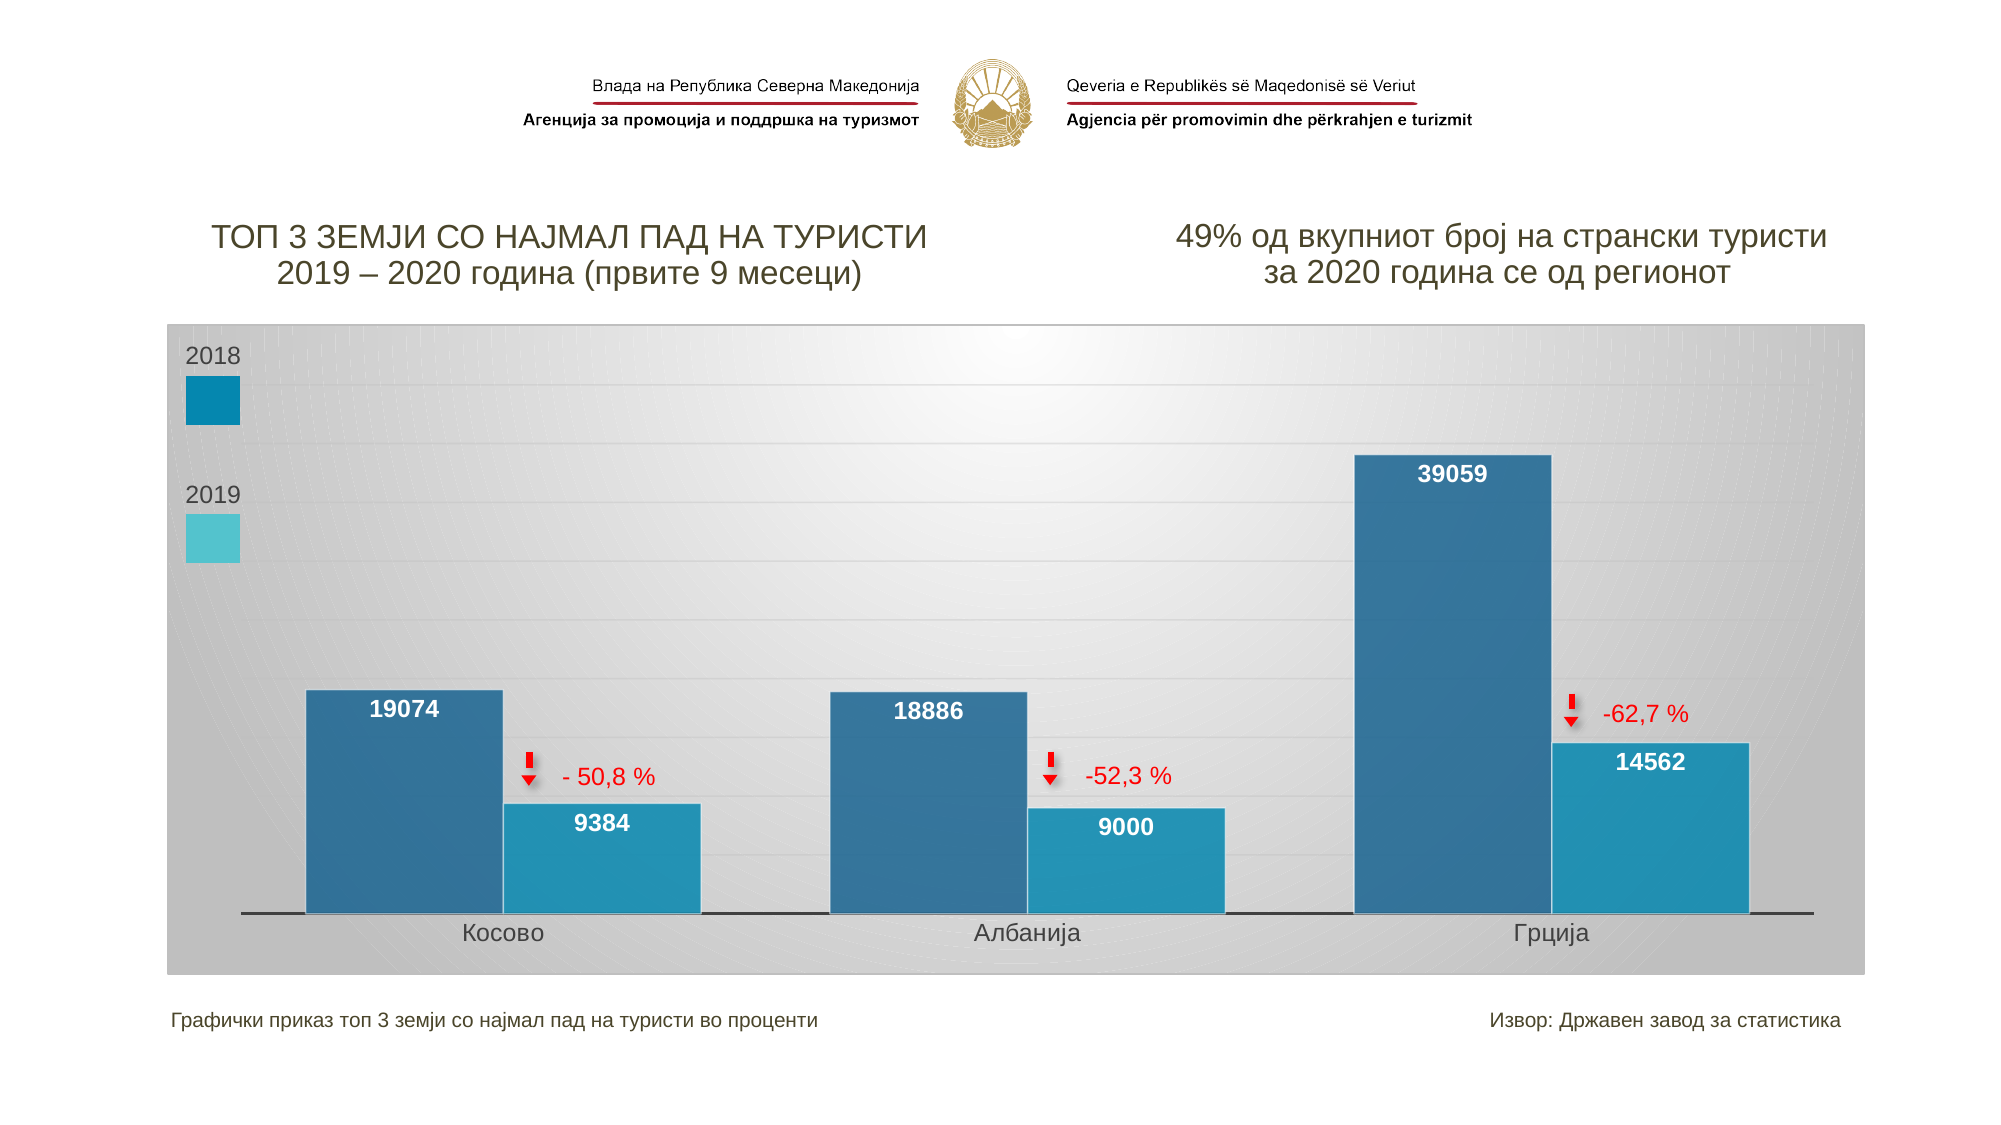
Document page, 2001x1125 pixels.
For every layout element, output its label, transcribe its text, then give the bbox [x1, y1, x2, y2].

list ТОП 3 ЗЕМЈИ СО НАЈМАЛ ПАД НА ТУРИСТИ 2019 – 2020 година (првите 9 месеци) [167, 212, 973, 300]
text_box 49% од вкупниот број на странски туристи за 2020 година се од регионот [1140, 211, 1865, 299]
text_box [523, 752, 535, 784]
chart [167, 324, 1865, 976]
text_box Графички приказ топ 3 земји со најмал пад на туристи во проценти Извор: Државен завод за статистика [148, 998, 1865, 1039]
picture [523, 59, 1472, 148]
